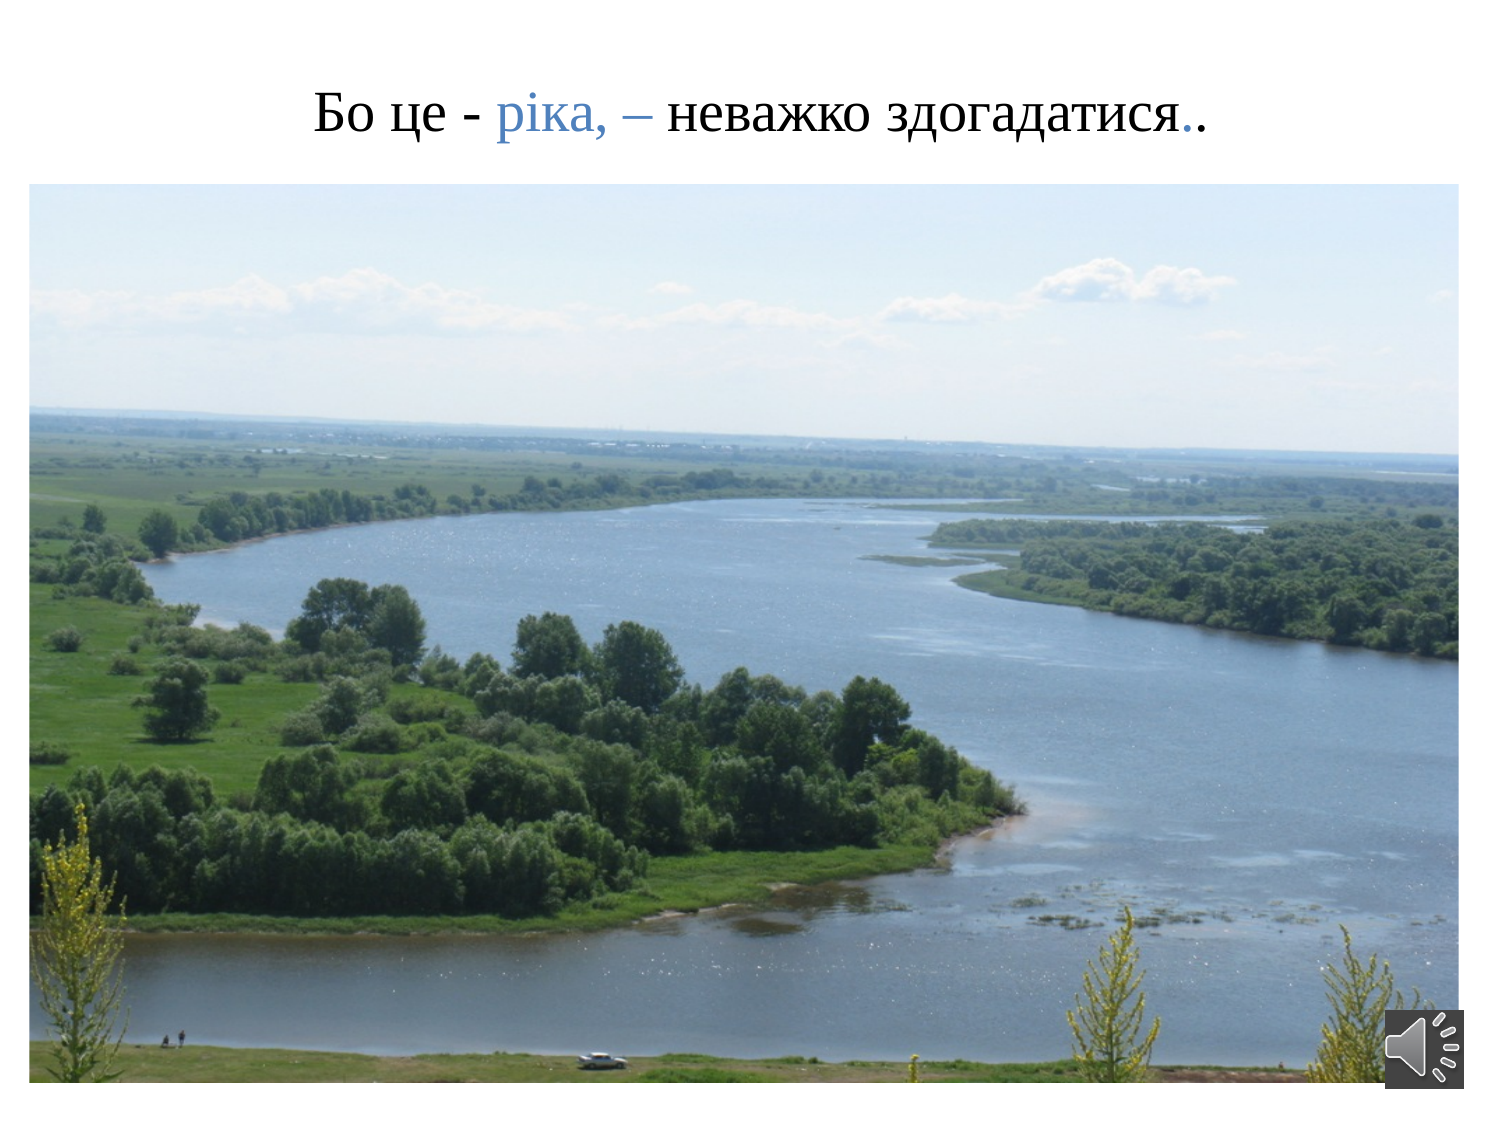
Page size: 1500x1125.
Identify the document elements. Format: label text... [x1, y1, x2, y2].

subtitle [29, 184, 1459, 1083]
title Бо це - ріка, – неважко здогадатися.. [123, 19, 1399, 184]
picture [1384, 1009, 1465, 1090]
